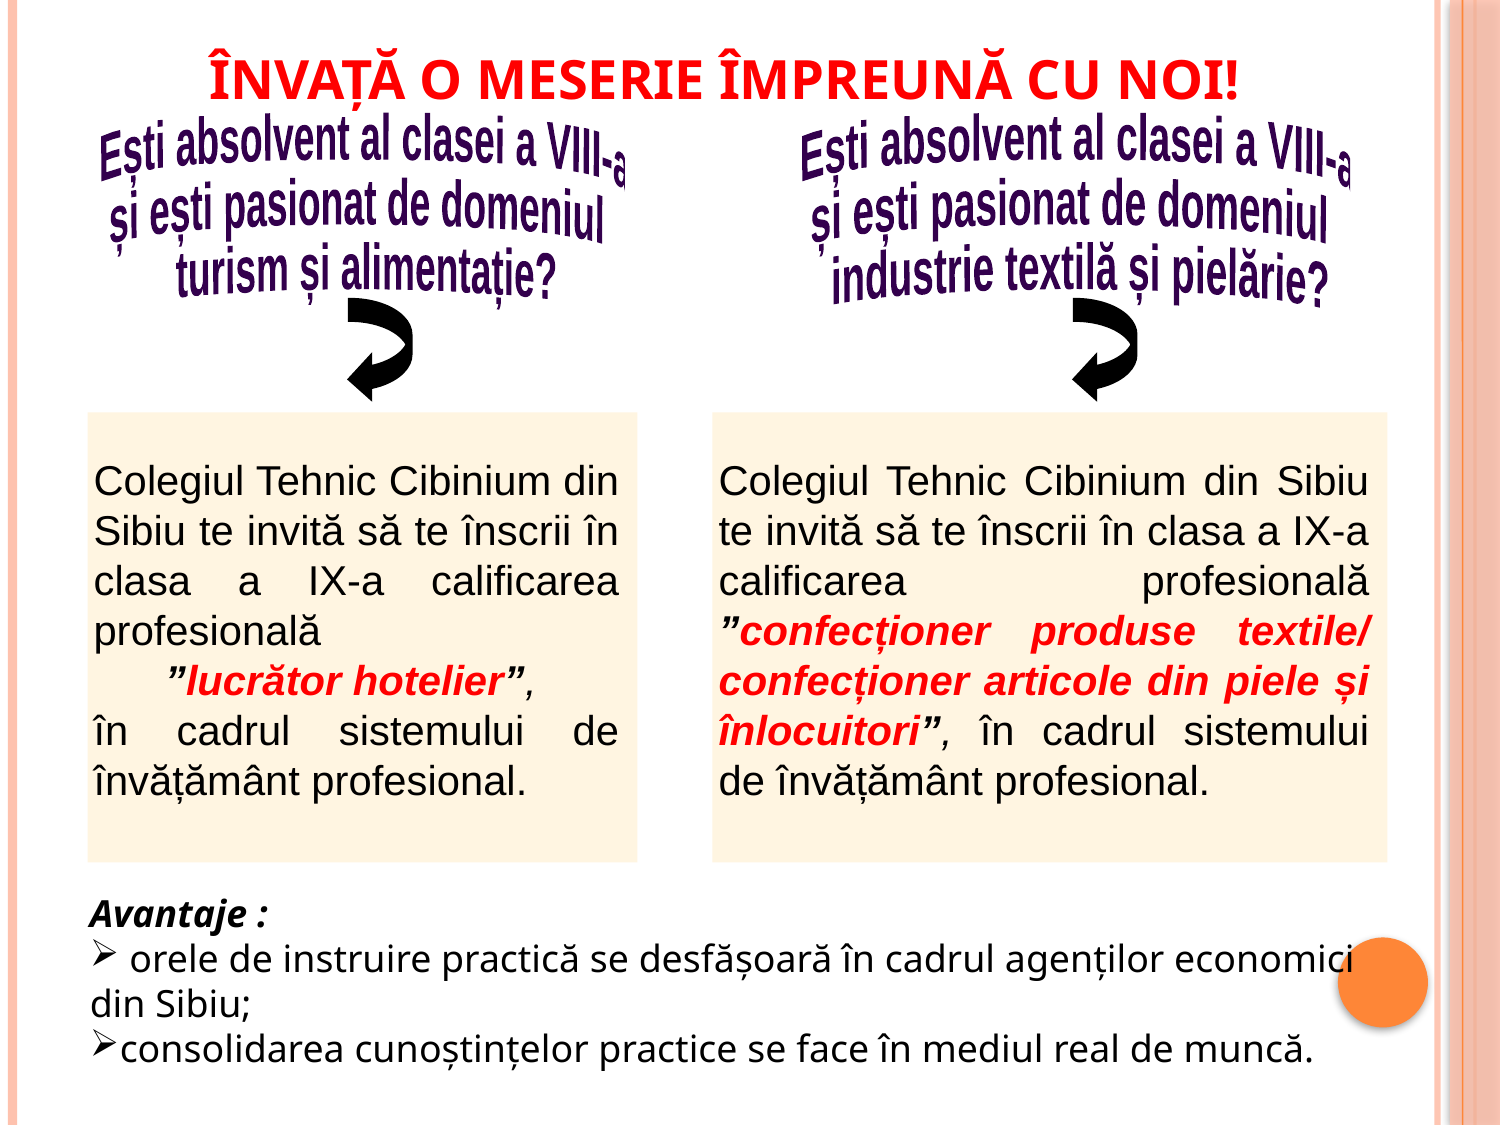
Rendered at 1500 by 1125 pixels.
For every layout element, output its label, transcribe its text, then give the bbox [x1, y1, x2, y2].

text_box [350, 299, 411, 398]
text_box Colegiul Tehnic Cibinium din Sibiu te invită să te înscrii în clasa a IX-a calificarea profesională ”confecționer produse textile/ confecționer articole din piele și înlocuitori”, în cadrul sistemului de învățământ profesional. [712, 412, 1388, 863]
text_box Avantaje : orele de instruire practică se desfășoară în cadrul agenților economici din Sibiu; consolidarea cunoștințelor practice se face în mediul real de muncă. [75, 882, 1388, 1123]
title Învață o meserie împreună cu noi! [112, 37, 1338, 118]
text_box [1074, 299, 1136, 398]
text_box Colegiul Tehnic Cibinium din Sibiu te invită să te înscrii în clasa a IX-a calificarea profesională ”lucrător hotelier”, în cadrul sistemului de învățământ profesional. [87, 412, 638, 863]
